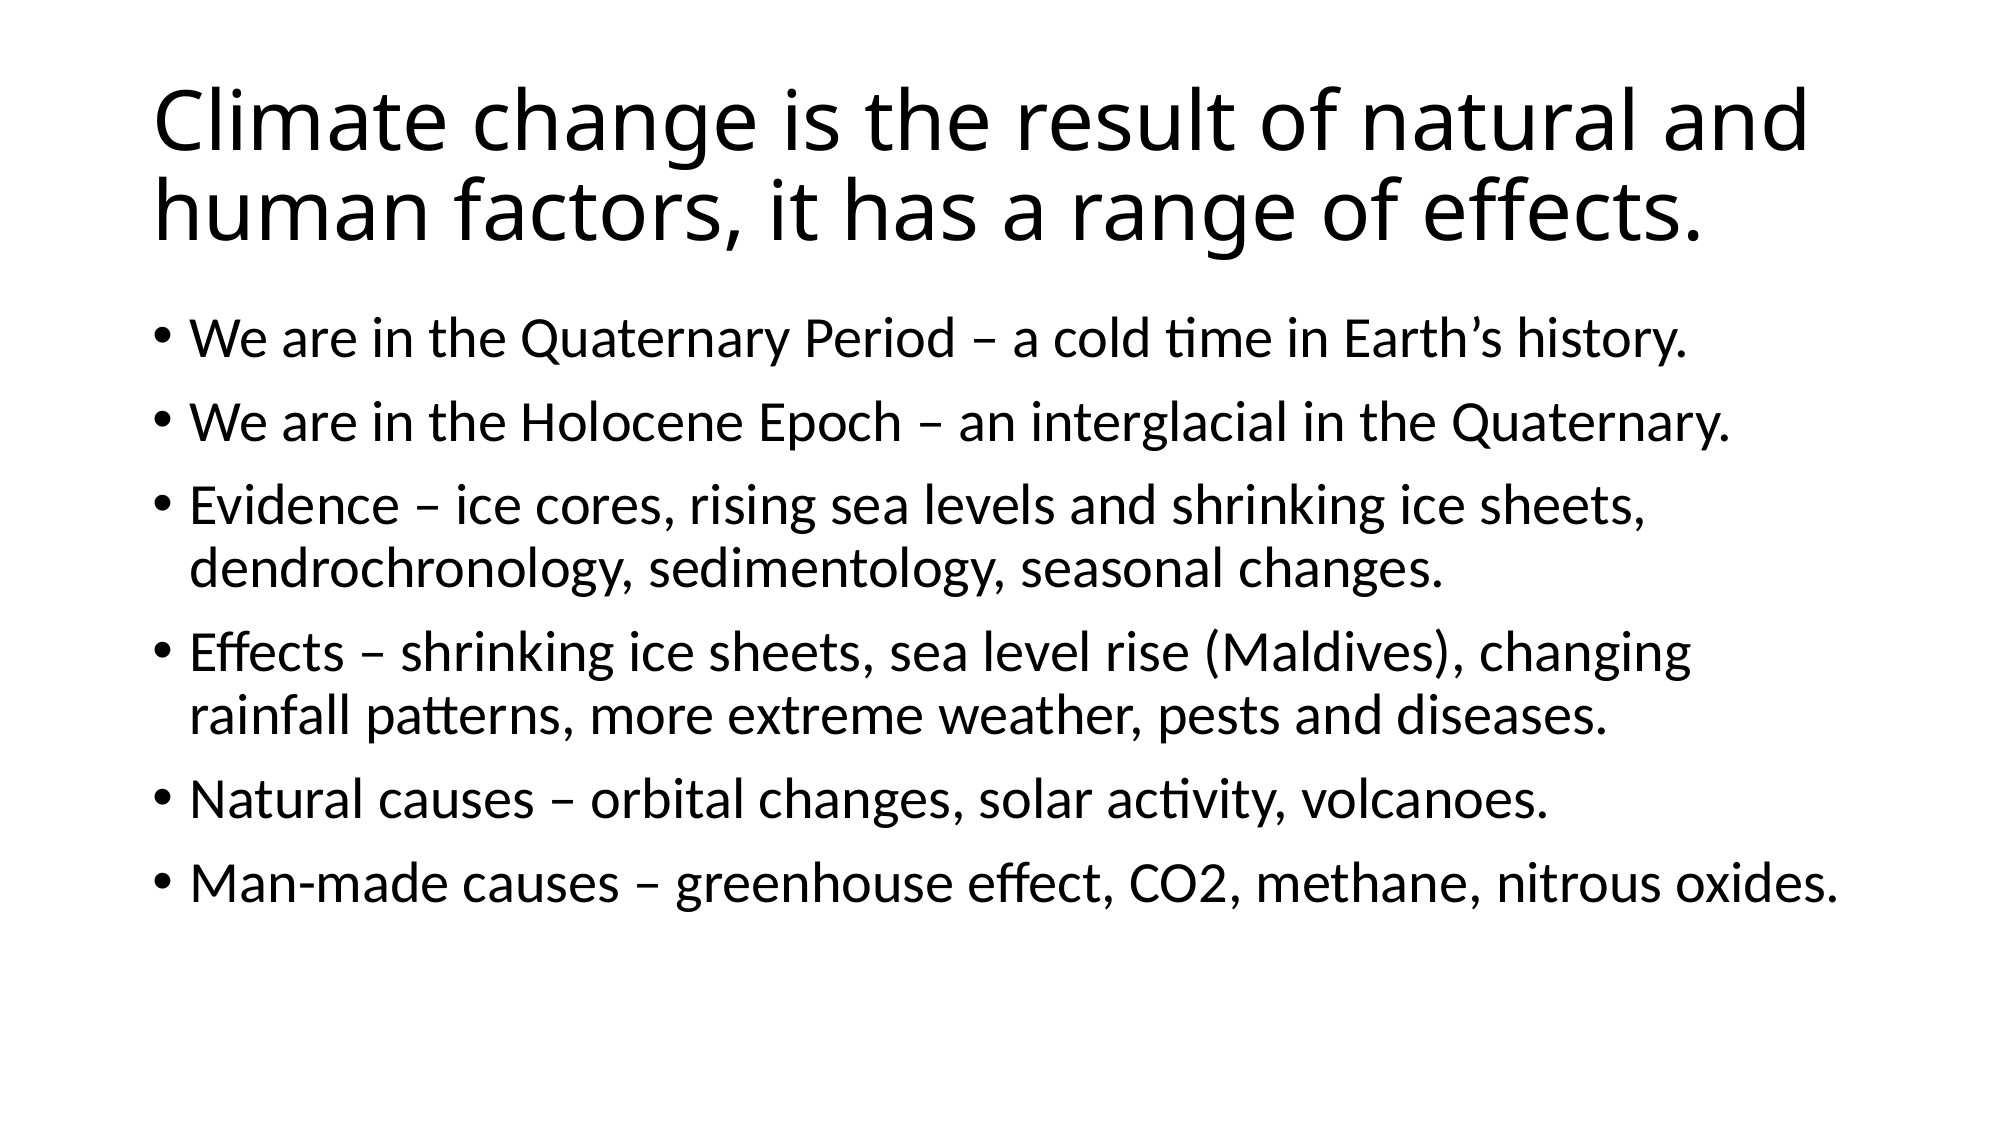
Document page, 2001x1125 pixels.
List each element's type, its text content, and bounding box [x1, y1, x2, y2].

title Climate change is the result of natural and human factors, it has a range of effects. [137, 59, 1863, 278]
list We are in the Quaternary Period – a cold time in Earth’s history. We are in the Holocene Epoch – an interglacial in the Quaternary. Evidence – ice cores, rising sea levels and shrinking ice sheets, dendrochronology, sedimentology, seasonal changes. Effects – shrinking ice sheets, sea level rise (Maldives), changing rainfall patterns, more extreme weather, pests and diseases. Natural causes – orbital changes, solar activity, volcanoes. Man-made causes – greenhouse effect, CO2, methane, nitrous oxides. [137, 299, 1863, 1014]
